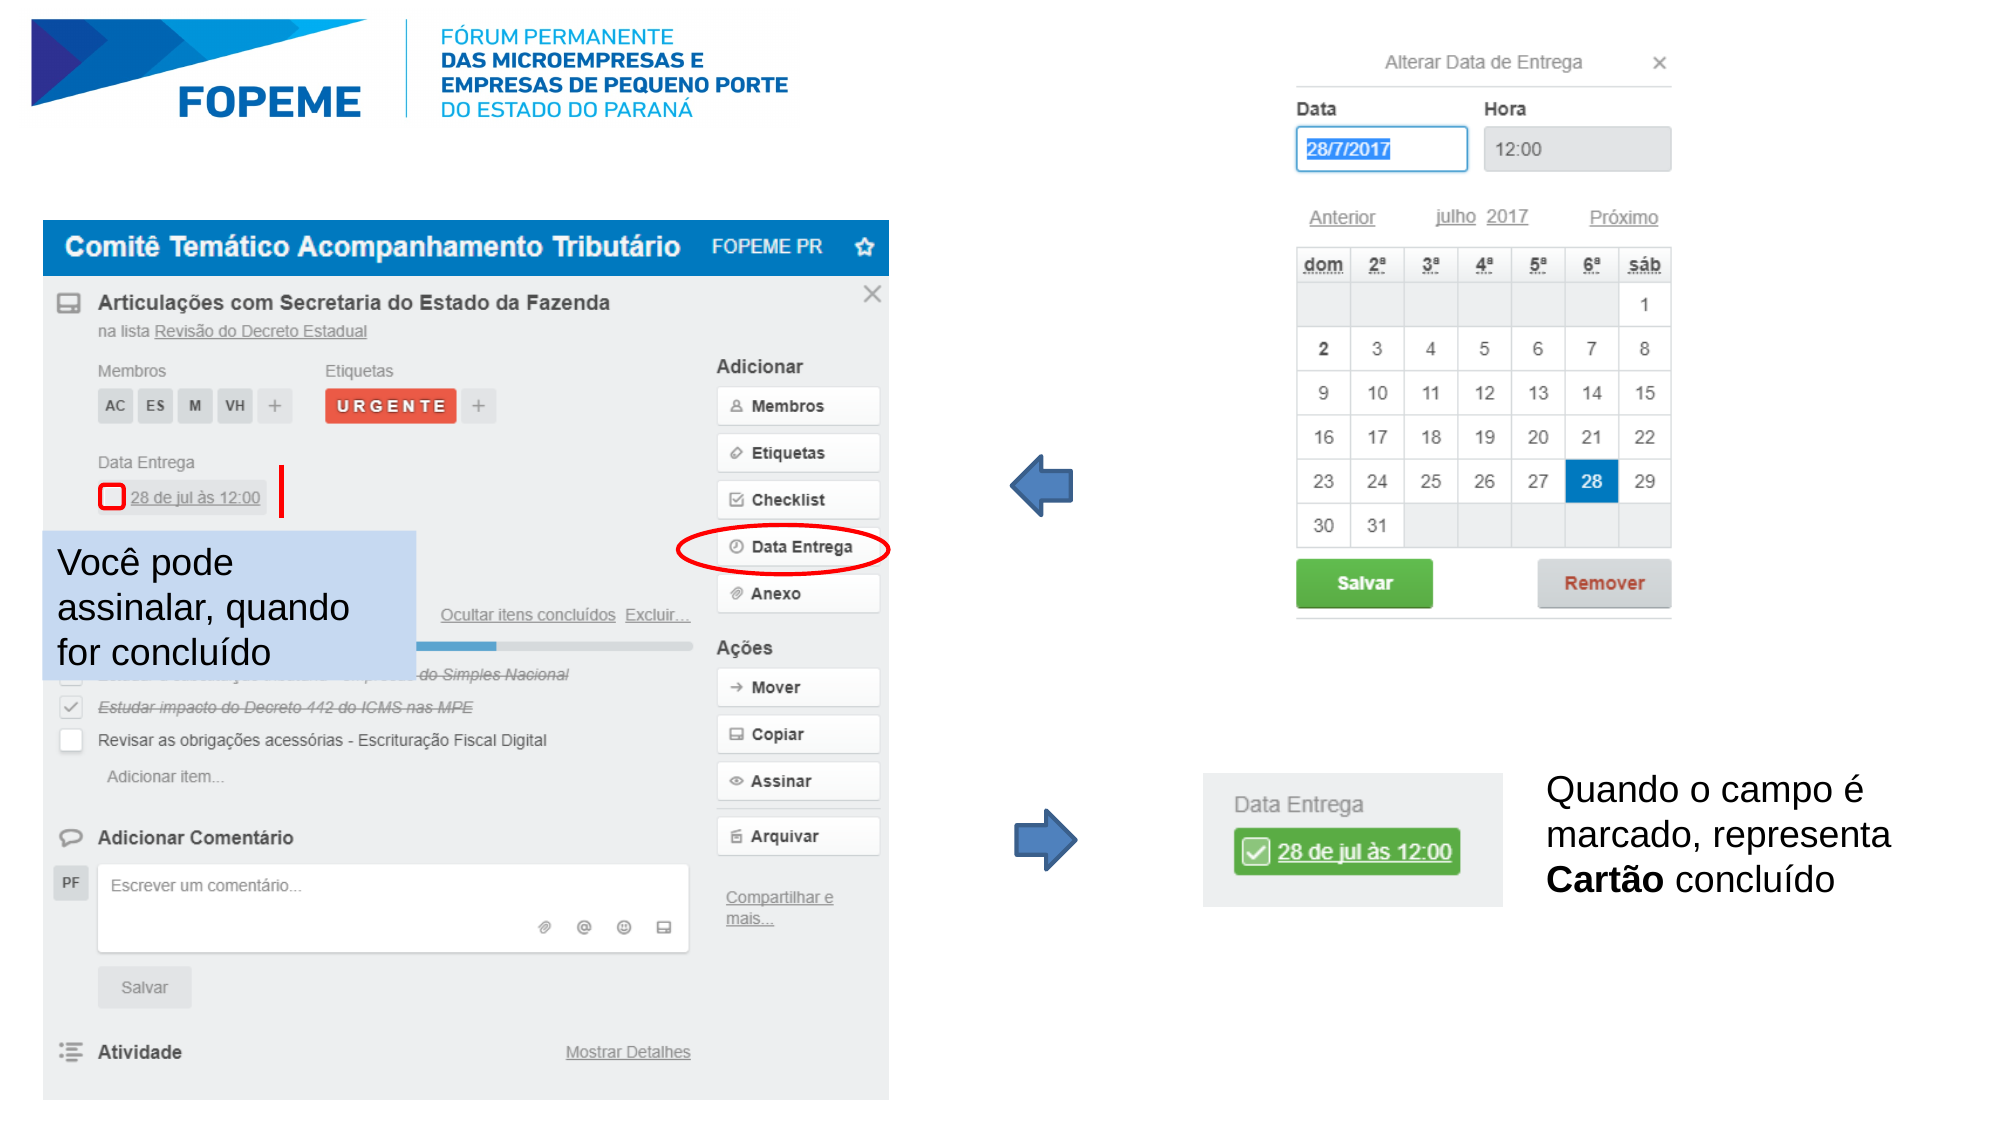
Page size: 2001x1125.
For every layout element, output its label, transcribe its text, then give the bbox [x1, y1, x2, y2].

text_box [1014, 808, 1078, 872]
text_box Quando o campo é marcado, representa Cartão concluído [1531, 758, 1910, 908]
text_box [1009, 454, 1073, 518]
picture [19, 8, 800, 128]
picture [1203, 773, 1503, 907]
picture [1283, 42, 1684, 622]
picture [42, 220, 889, 1100]
